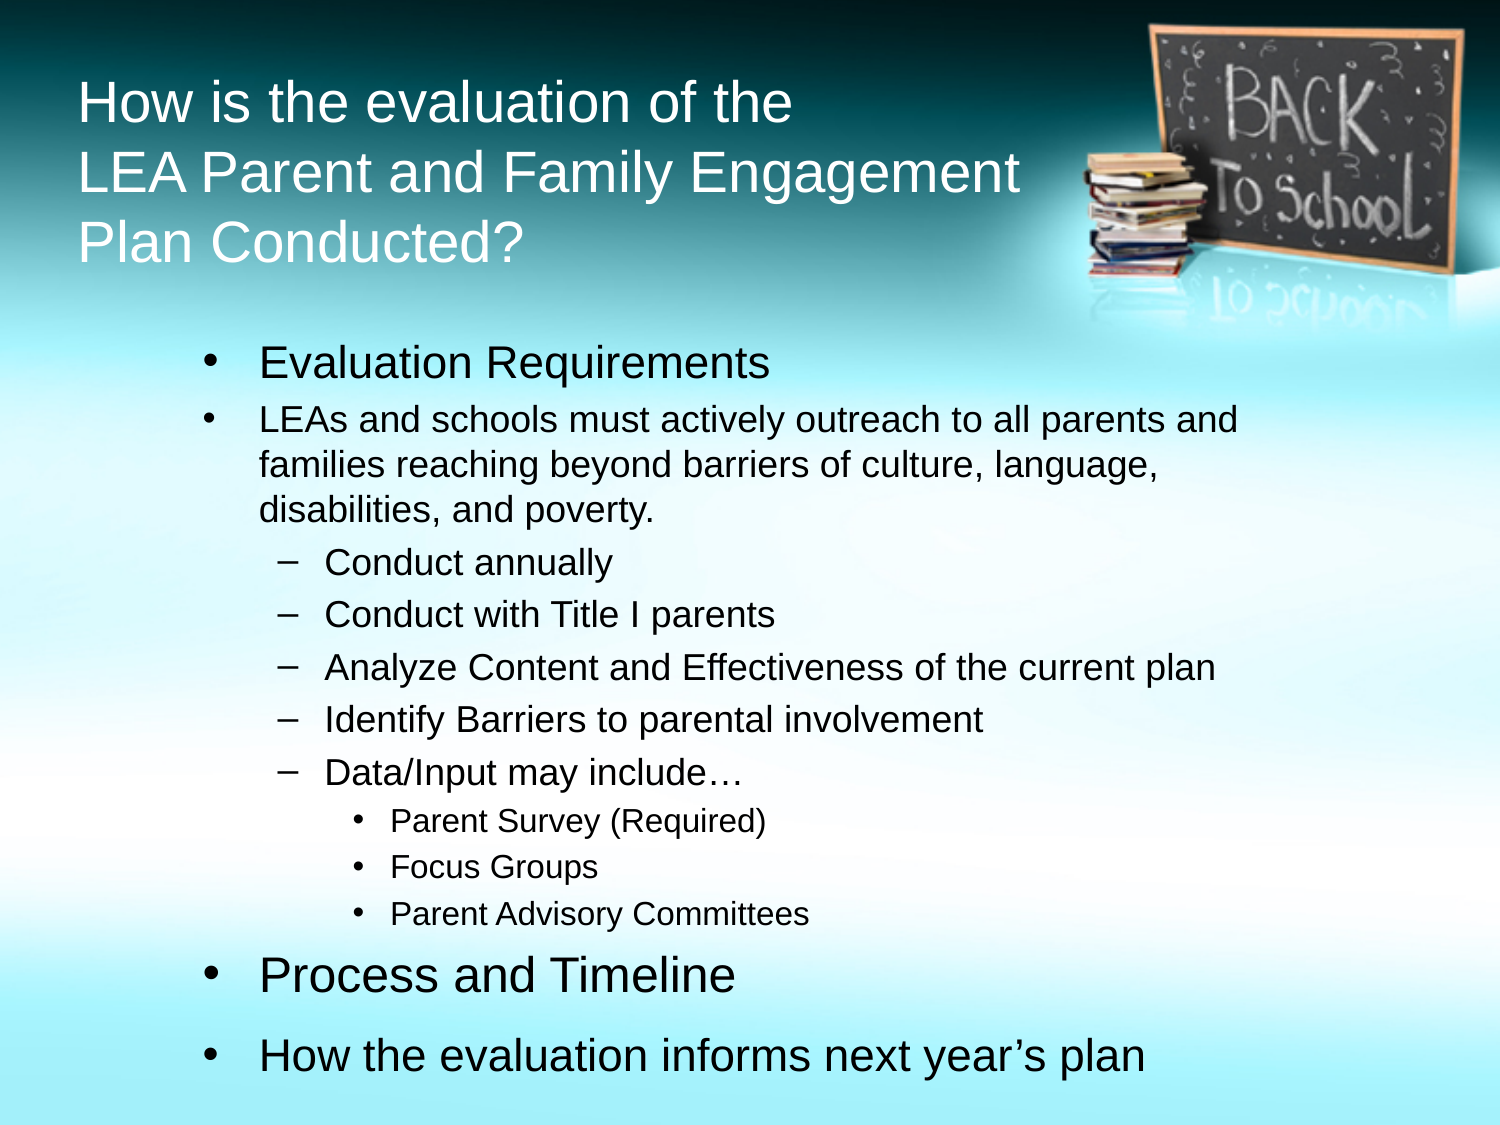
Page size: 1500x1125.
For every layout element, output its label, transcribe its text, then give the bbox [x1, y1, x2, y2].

picture [0, 0, 1500, 1125]
title How is the evaluation of the LEA Parent and Family Engagement Plan Conducted? [62, 75, 1075, 263]
list Evaluation Requirements LEAs and schools must actively outreach to all parents and families reaching beyond barriers of culture, language, disabilities, and poverty. Conduct annually Conduct with Title I parents Analyze Content and Effectiveness of the current plan Identify Barriers to parental involvement Data/Input may include… Parent Survey (Required) Focus Groups Parent Advisory Committees Process and Timeline How the evaluation informs next year’s plan [187, 324, 1363, 1100]
